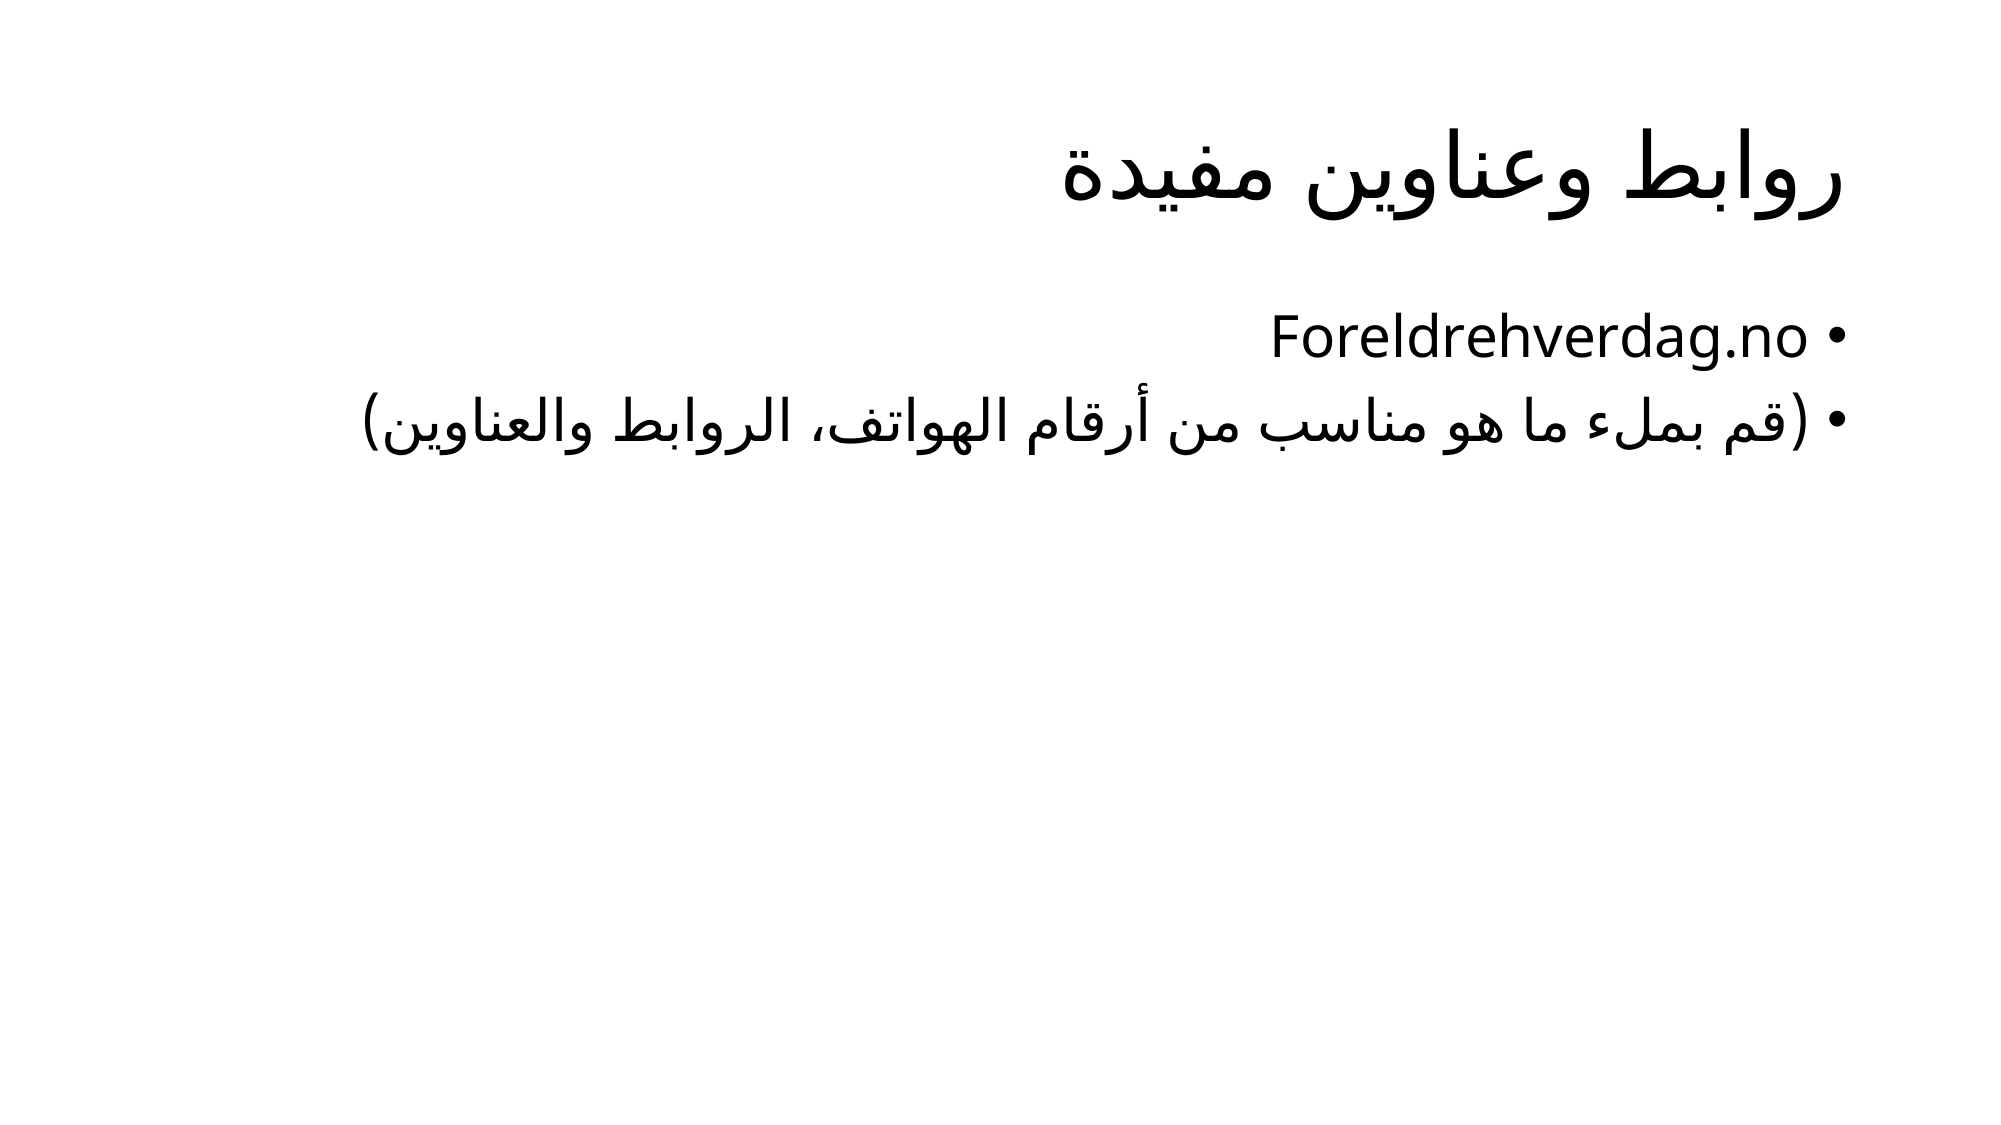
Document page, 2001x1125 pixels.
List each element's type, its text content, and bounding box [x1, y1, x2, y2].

list Foreldrehverdag.no (قم بملء ما هو مناسب من أرقام الهواتف، الروابط والعناوين) [137, 299, 1863, 1014]
title روابط وعناوين مفيدة [137, 59, 1863, 278]
